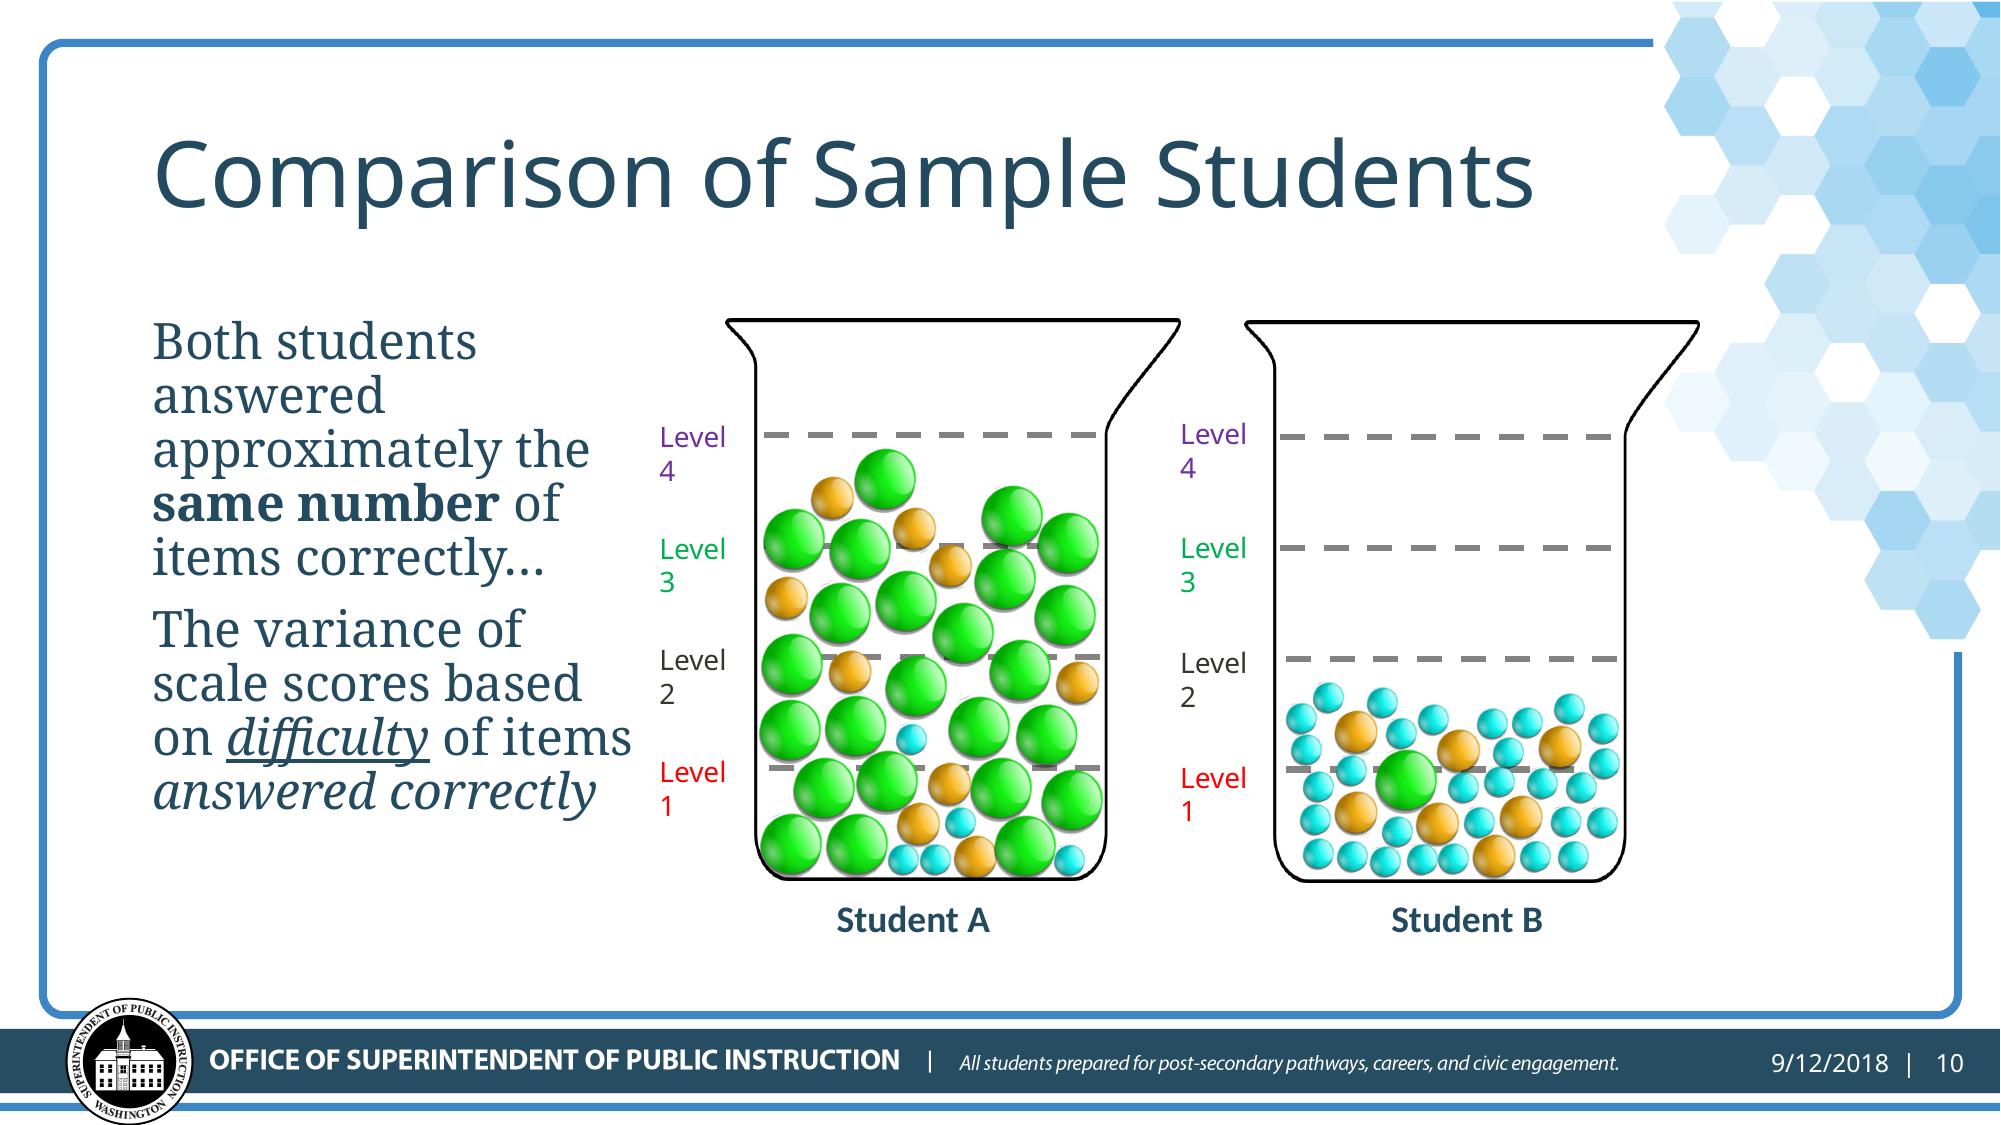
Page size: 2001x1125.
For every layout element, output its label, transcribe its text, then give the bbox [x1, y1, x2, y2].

text_box Student B [1311, 887, 1623, 948]
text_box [1165, 320, 1700, 883]
picture [0, 0, 2000, 1125]
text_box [644, 318, 1181, 882]
text_box Student A [757, 887, 1070, 948]
list Both students answered approximately the same number of items correctly… The variance of scale scores based on difficulty of items answered correctly [137, 308, 649, 858]
title Comparison of Sample Students [137, 69, 1863, 287]
